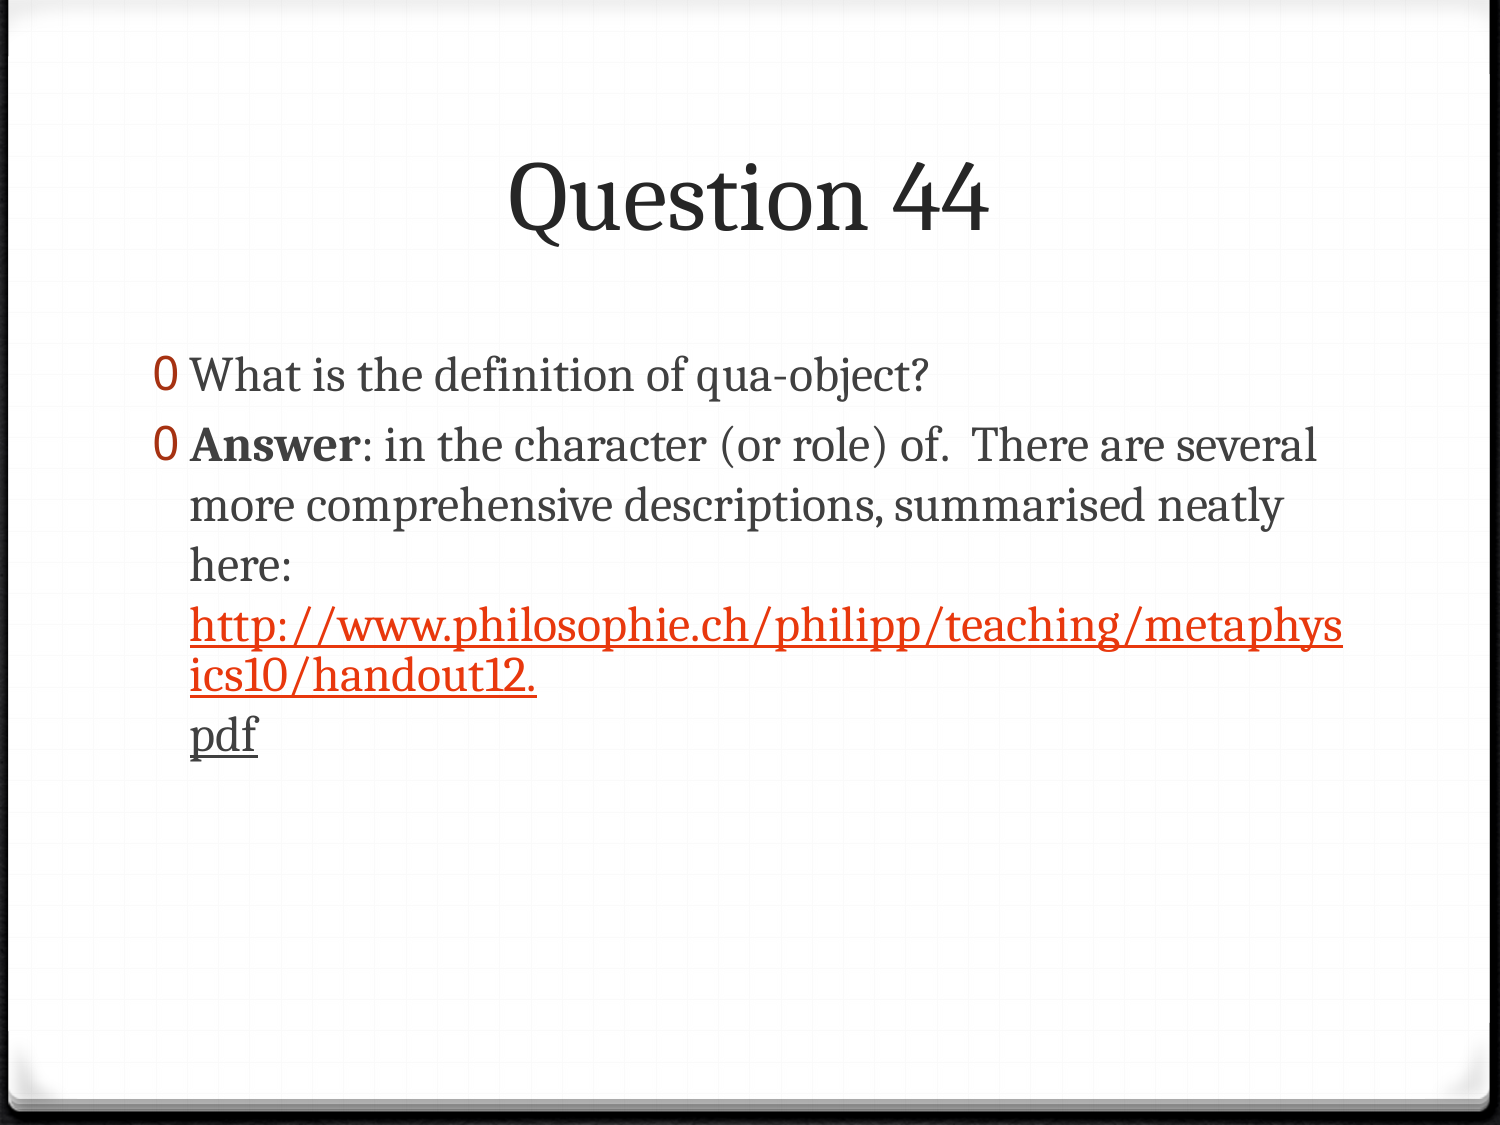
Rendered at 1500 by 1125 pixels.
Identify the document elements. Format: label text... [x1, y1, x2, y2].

picture [0, 0, 1500, 1125]
title Question 44 [90, 71, 1410, 309]
list What is the definition of qua-object? Answer: in the character (or role) of. There are several more comprehensive descriptions, summarised neatly here: http://www.philosophie.ch/philipp/teaching/metaphysics10/handout12.pdf [137, 334, 1363, 983]
